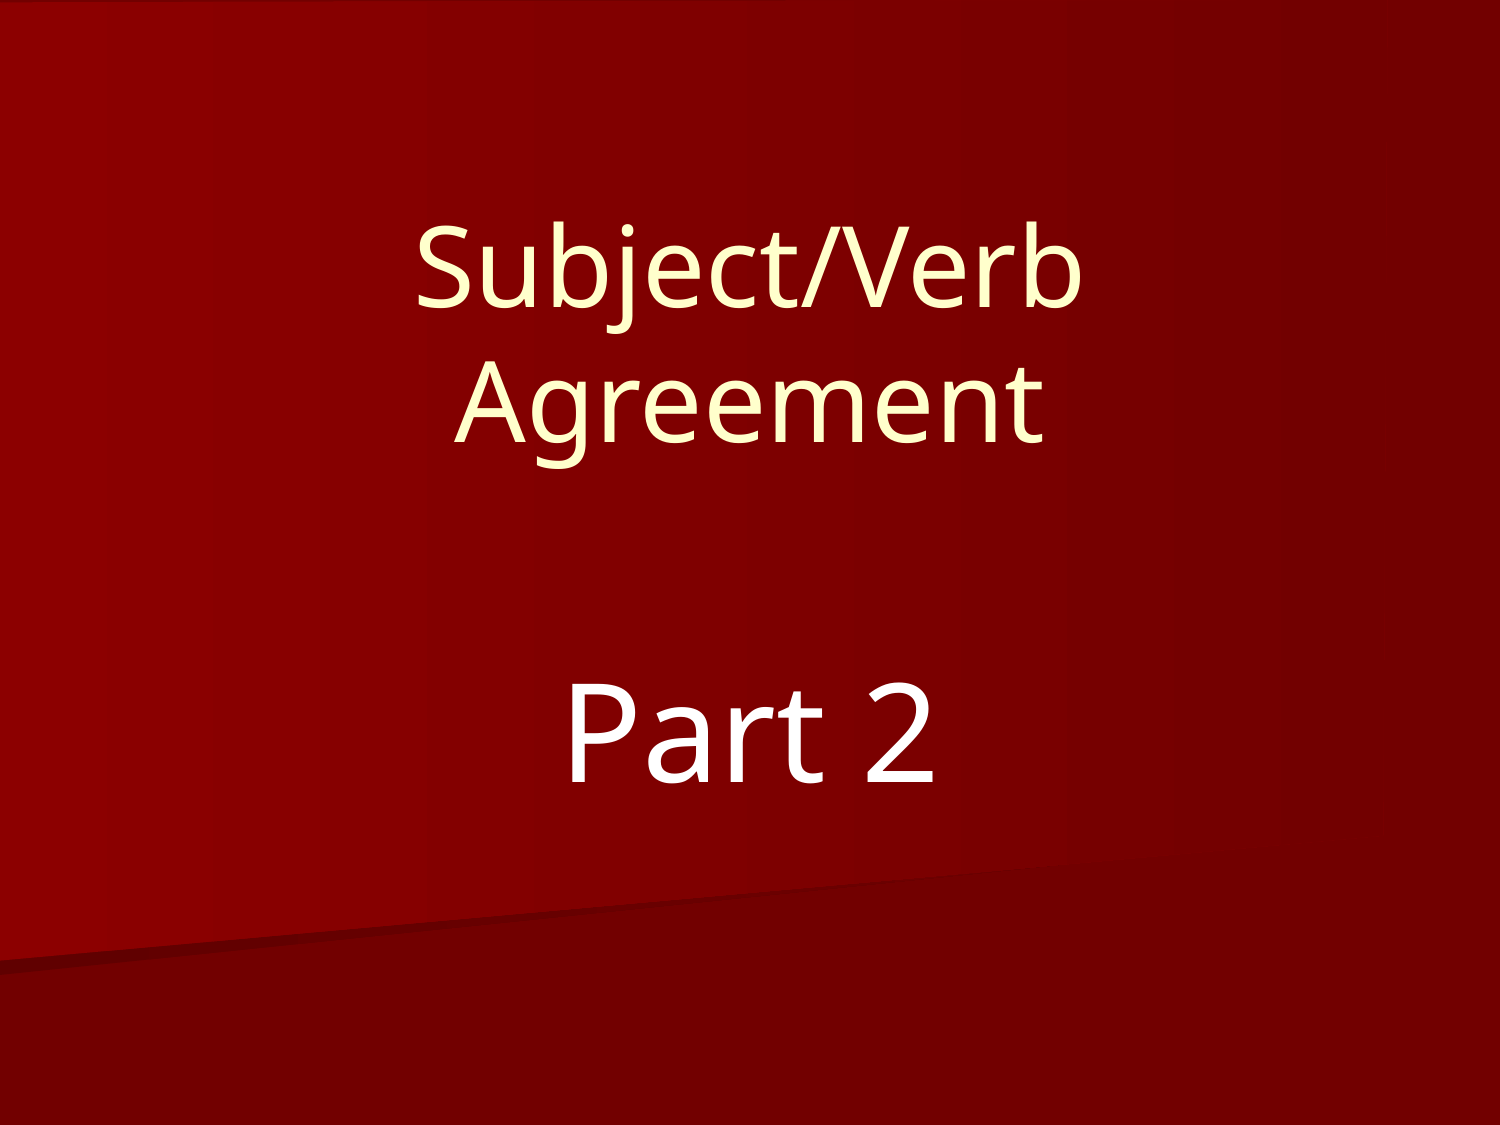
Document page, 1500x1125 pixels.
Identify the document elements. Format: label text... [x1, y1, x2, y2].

subtitle Part 2 [224, 637, 1276, 926]
title Subject/Verb Agreement [112, 187, 1388, 473]
